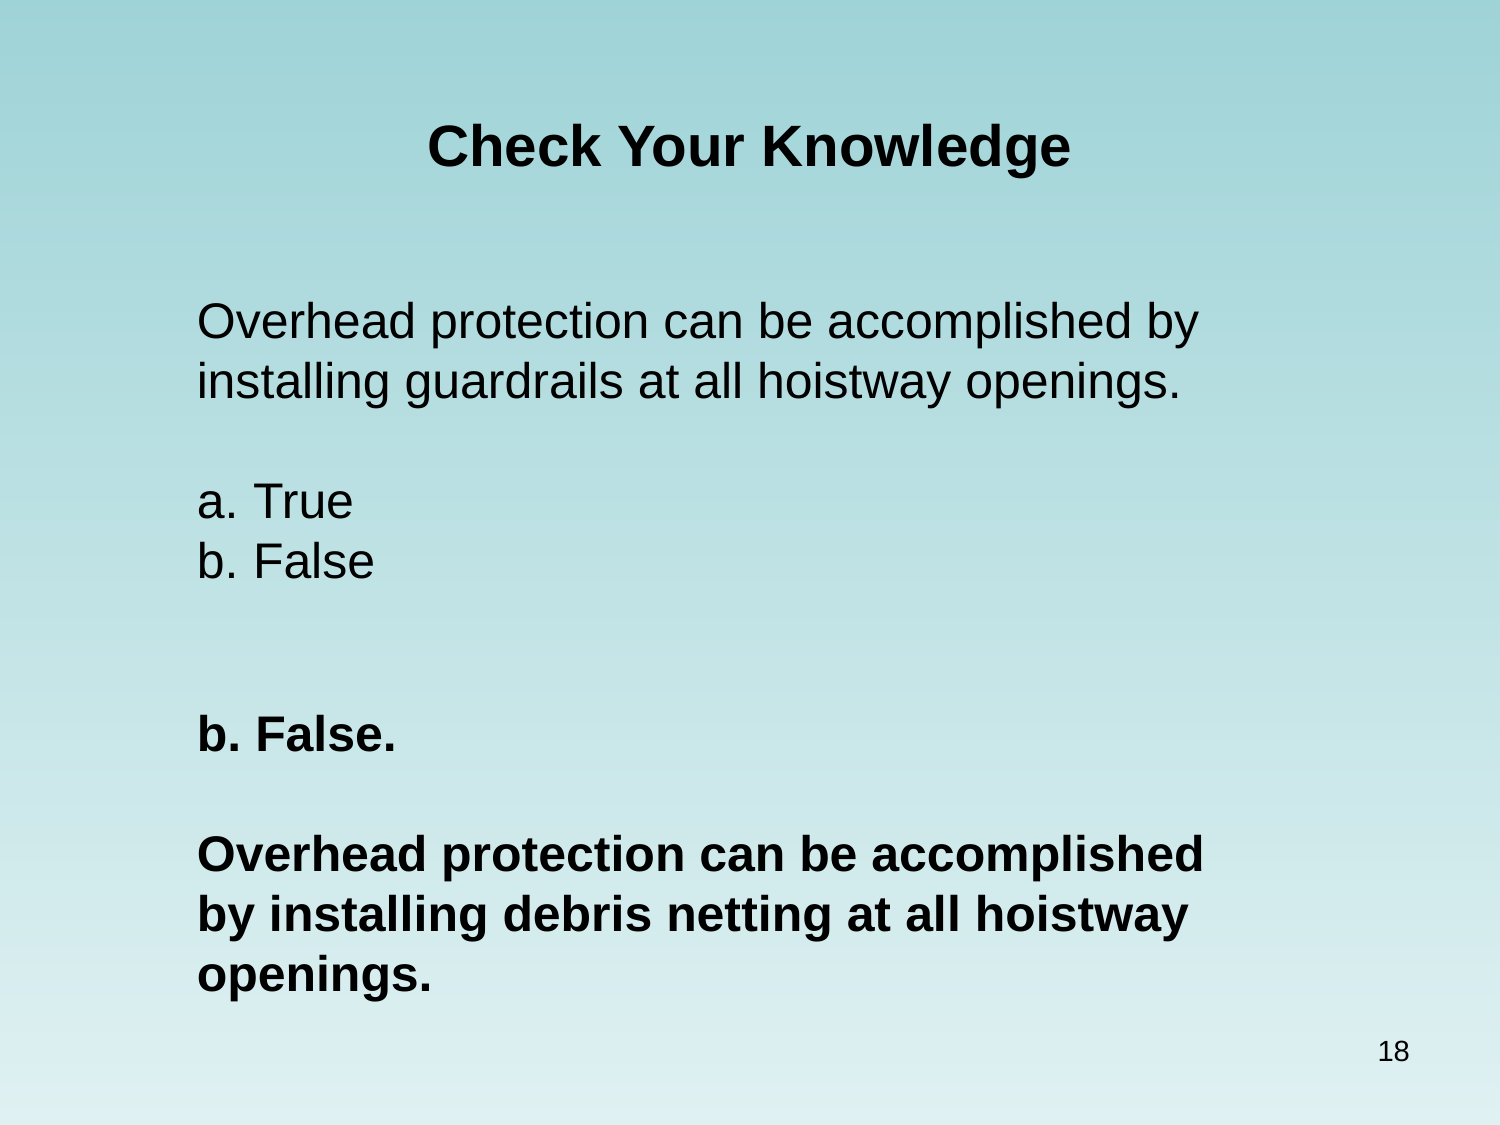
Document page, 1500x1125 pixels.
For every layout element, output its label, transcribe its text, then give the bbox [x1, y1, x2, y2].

text_box Check Your Knowledge [412, 100, 1088, 186]
slide_number 18 [1074, 1024, 1425, 1103]
text_box b. False. Overhead protection can be accomplished by installing debris netting at all hoistway openings. [182, 693, 1263, 1054]
text_box Overhead protection can be accomplished by installing guardrails at all hoistway openings. True False [182, 280, 1292, 596]
